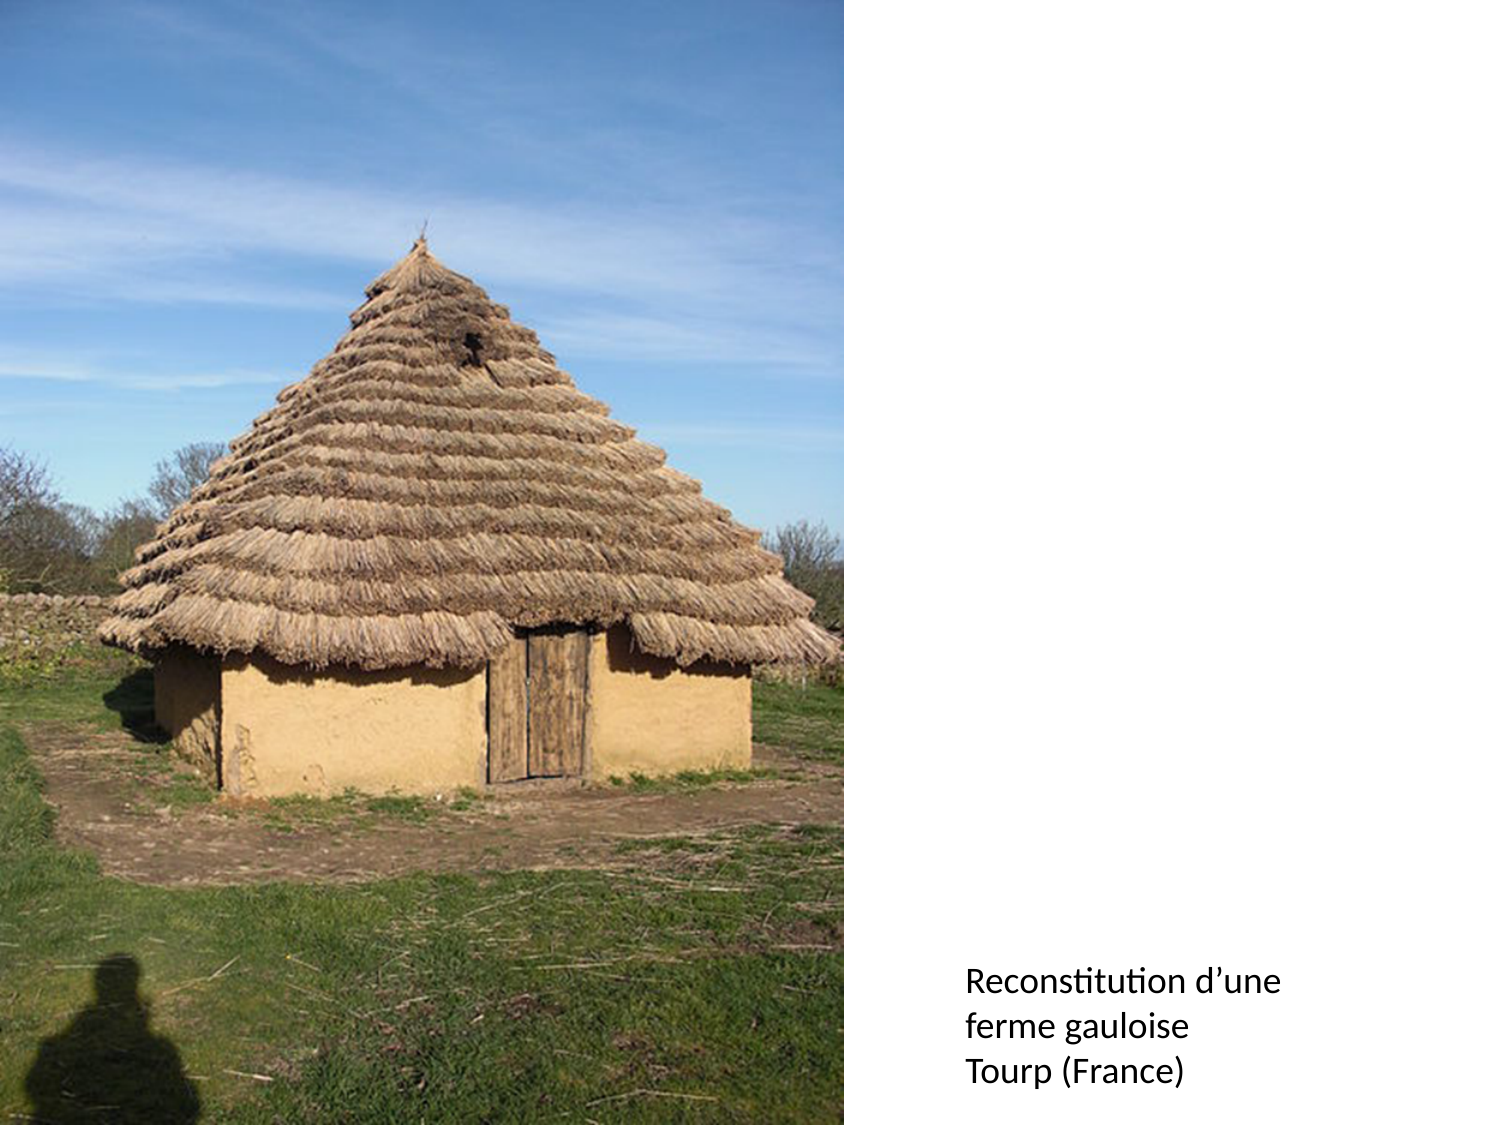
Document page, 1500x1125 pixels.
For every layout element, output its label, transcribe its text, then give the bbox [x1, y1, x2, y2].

picture [0, 0, 844, 1125]
text_box Reconstitution d’une ferme gauloise Tourp (France) [950, 949, 1388, 1099]
